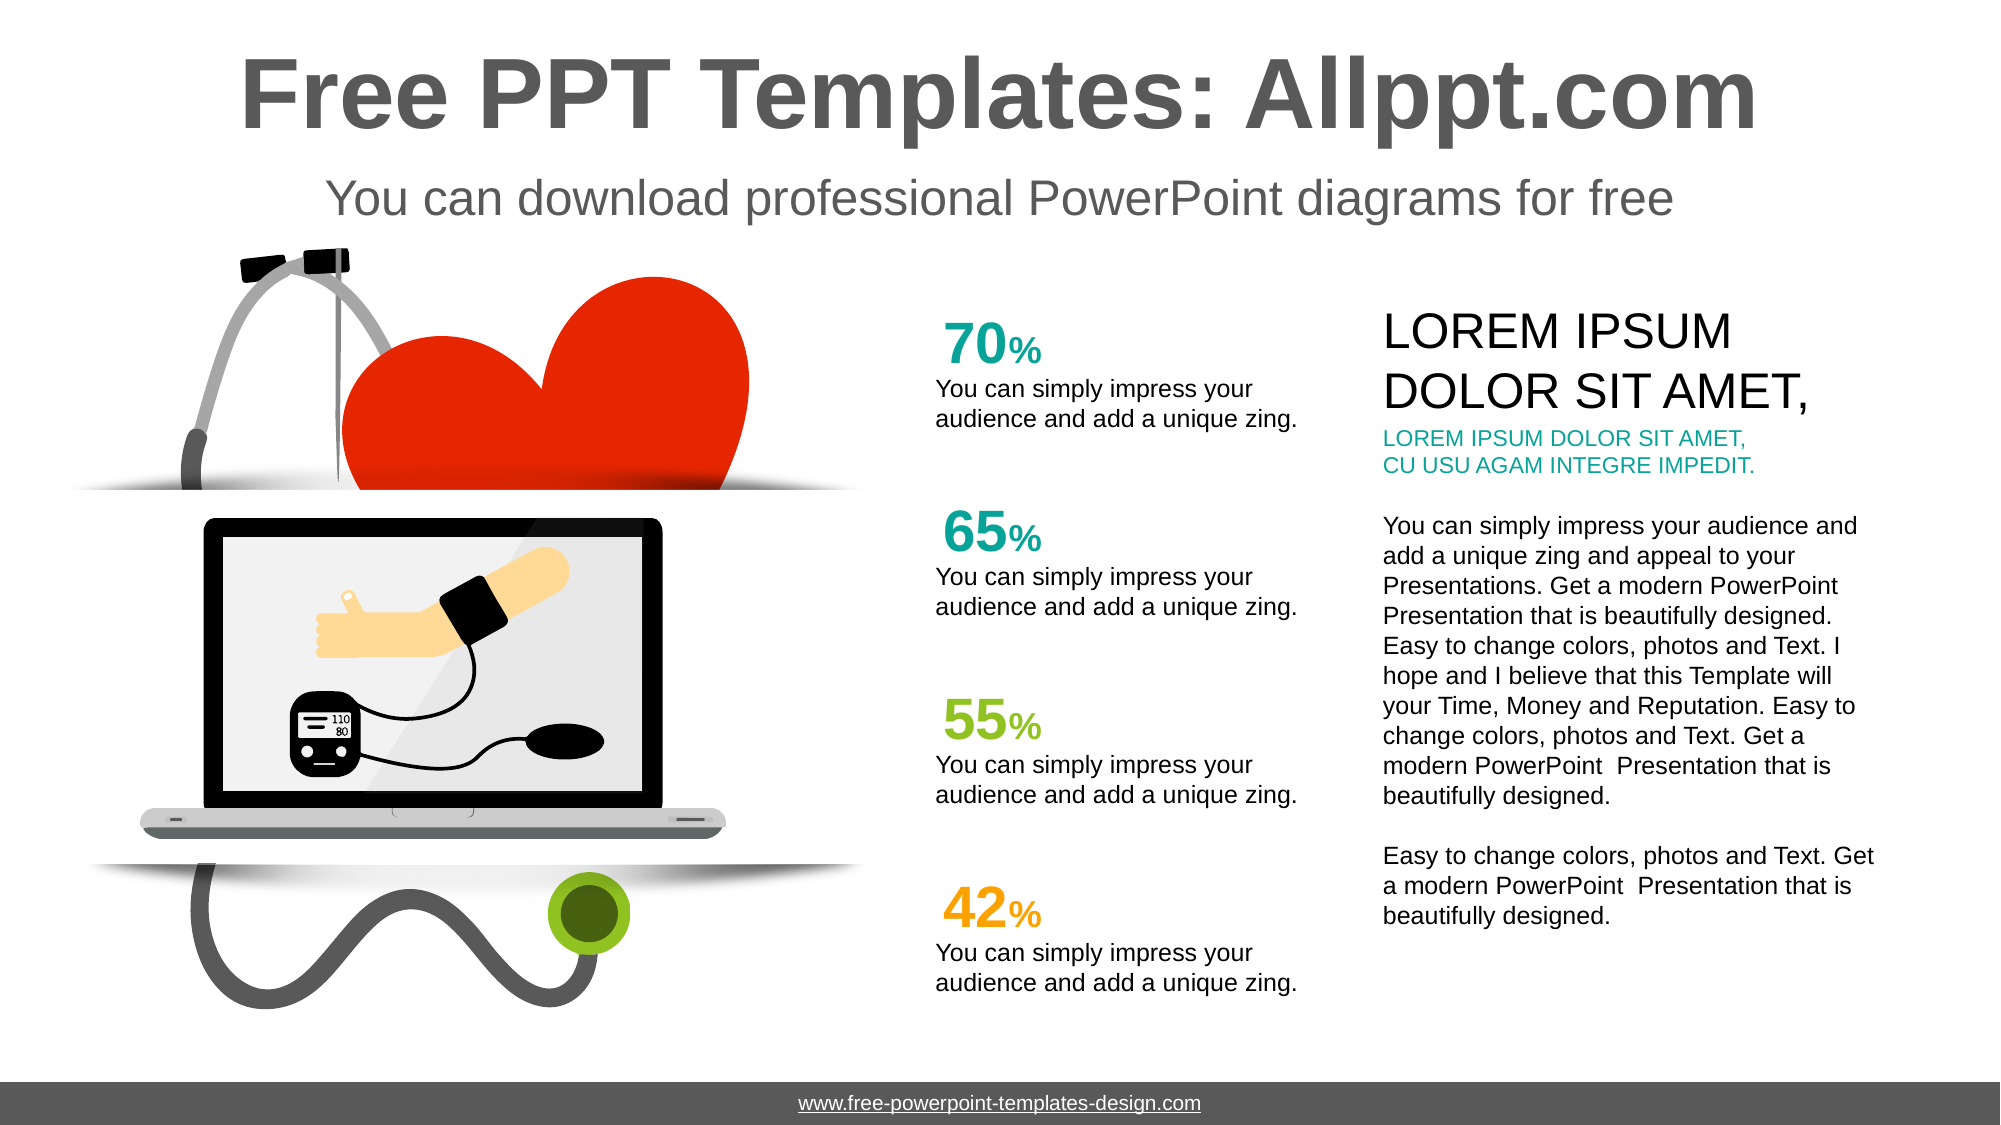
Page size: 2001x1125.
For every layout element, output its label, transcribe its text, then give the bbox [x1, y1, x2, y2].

text_box LOREM IPSUM DOLOR SIT AMET, [1368, 291, 1901, 427]
text_box You can simply impress your audience and add a unique zing. [920, 553, 1325, 630]
text_box www.free-powerpoint-templates-design.com [0, 1082, 2000, 1123]
text_box You can simply impress your audience and add a unique zing. [920, 740, 1325, 818]
title Free PPT Templates: Allppt.com [0, 32, 2000, 161]
text_box 70% [920, 298, 1065, 365]
text_box You can simply impress your audience and add a unique zing. [920, 928, 1325, 1006]
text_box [180, 906, 631, 1009]
text_box You can simply impress your audience and add a unique zing. [920, 365, 1325, 442]
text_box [137, 515, 728, 840]
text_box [180, 248, 631, 453]
list You can download professional PowerPoint diagrams for free [0, 164, 2000, 234]
text_box 55% [920, 673, 1065, 740]
text_box LOREM IPSUM DOLOR SIT AMET, CU USU AGAM INTEGRE IMPEDIT. [1368, 427, 1901, 486]
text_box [289, 546, 605, 778]
text_box 65% [920, 486, 1065, 553]
text_box You can simply impress your audience and add a unique zing and appeal to your Presentations. Get a modern PowerPoint Presentation that is beautifully designed. Easy to change colors, photos and Text. I hope and I believe that this Template will your Time, Money and Reputation. Easy to change colors, photos and Text. Get a modern PowerPoint Presentation that is beautifully designed. Easy to change colors, photos and Text. Get a modern PowerPoint Presentation that is beautifully designed. [1368, 502, 1901, 937]
text_box 42% [920, 861, 1065, 928]
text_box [47, 453, 880, 906]
text_box [631, 275, 751, 453]
